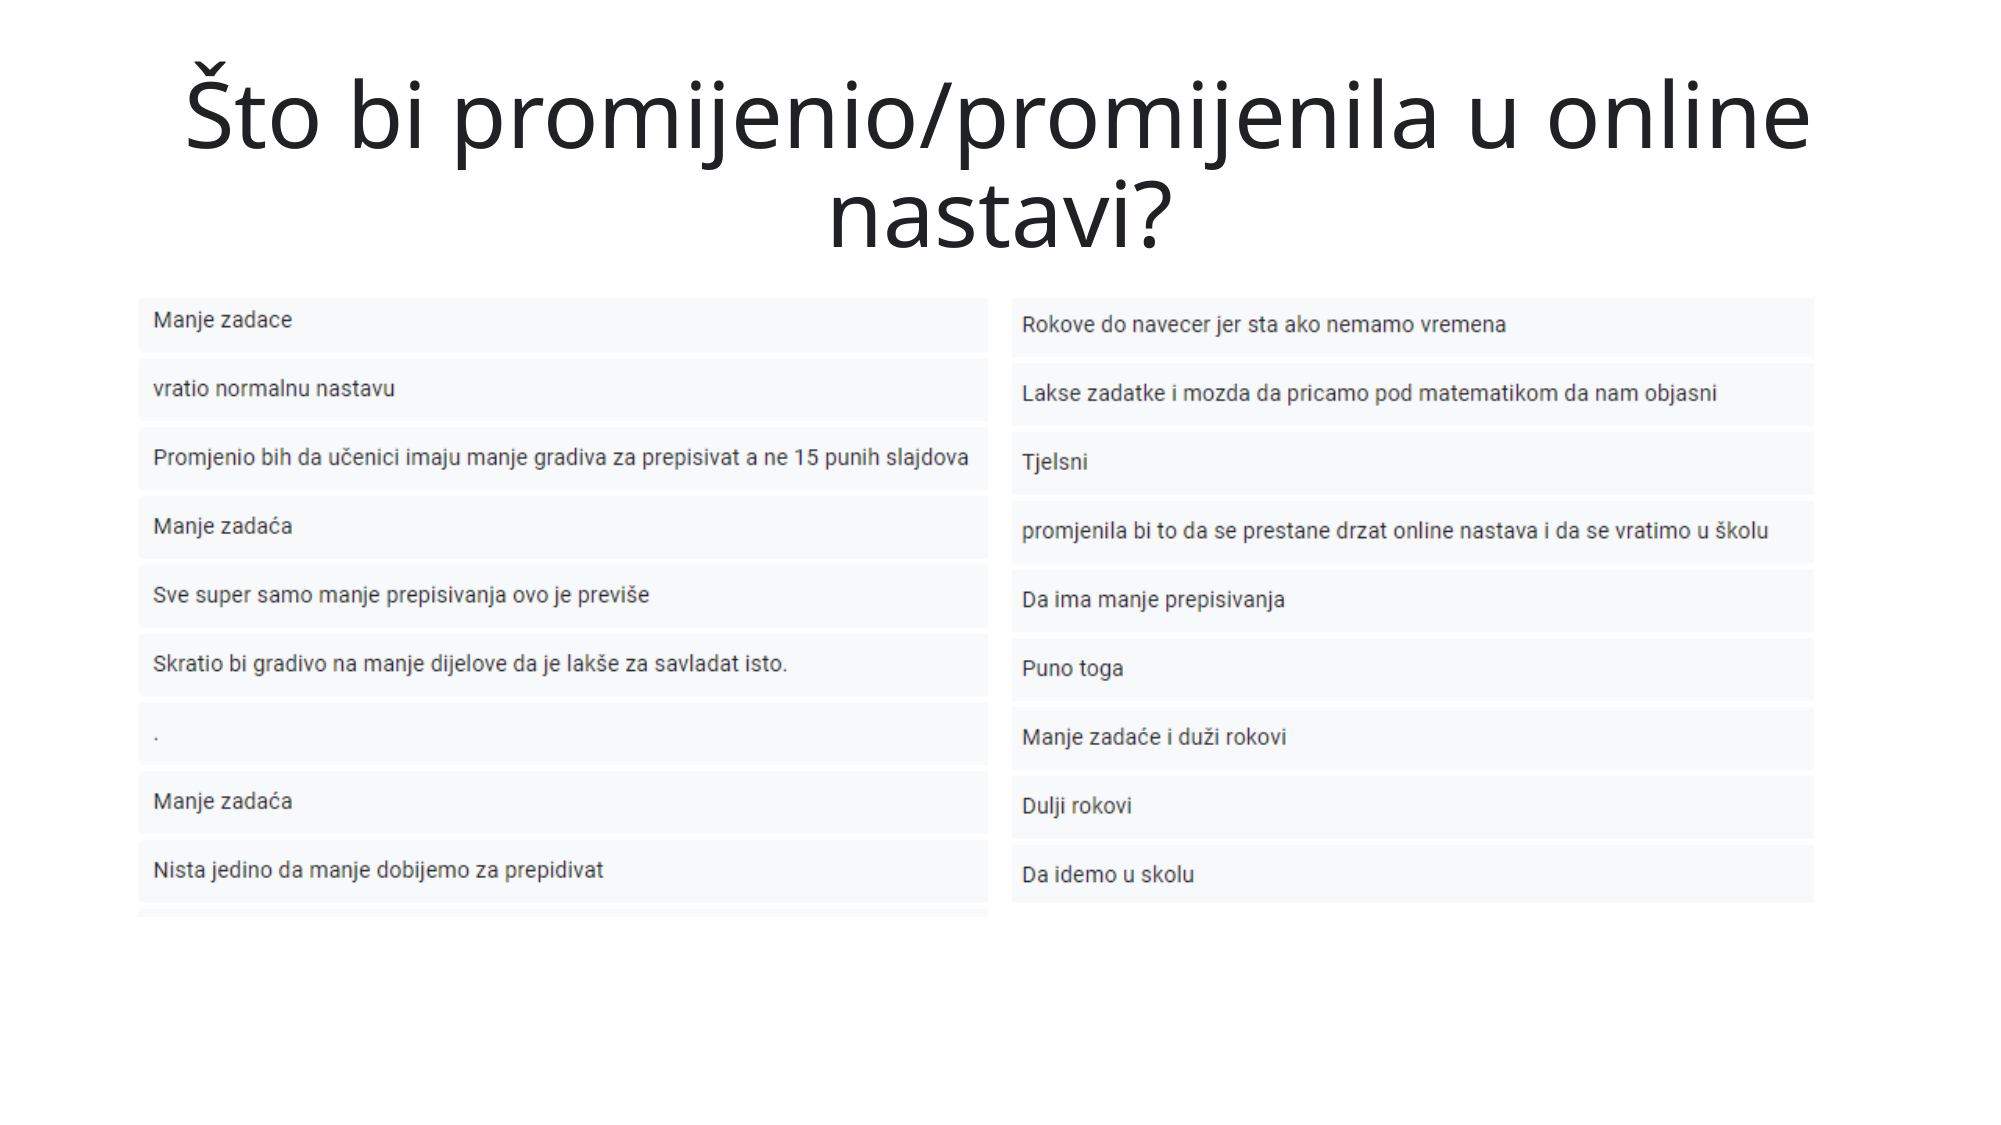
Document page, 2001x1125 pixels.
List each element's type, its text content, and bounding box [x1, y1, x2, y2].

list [137, 298, 988, 917]
picture [1012, 298, 1814, 906]
title Što bi promijenio/promijenila u online nastavi? [137, 59, 1863, 278]
